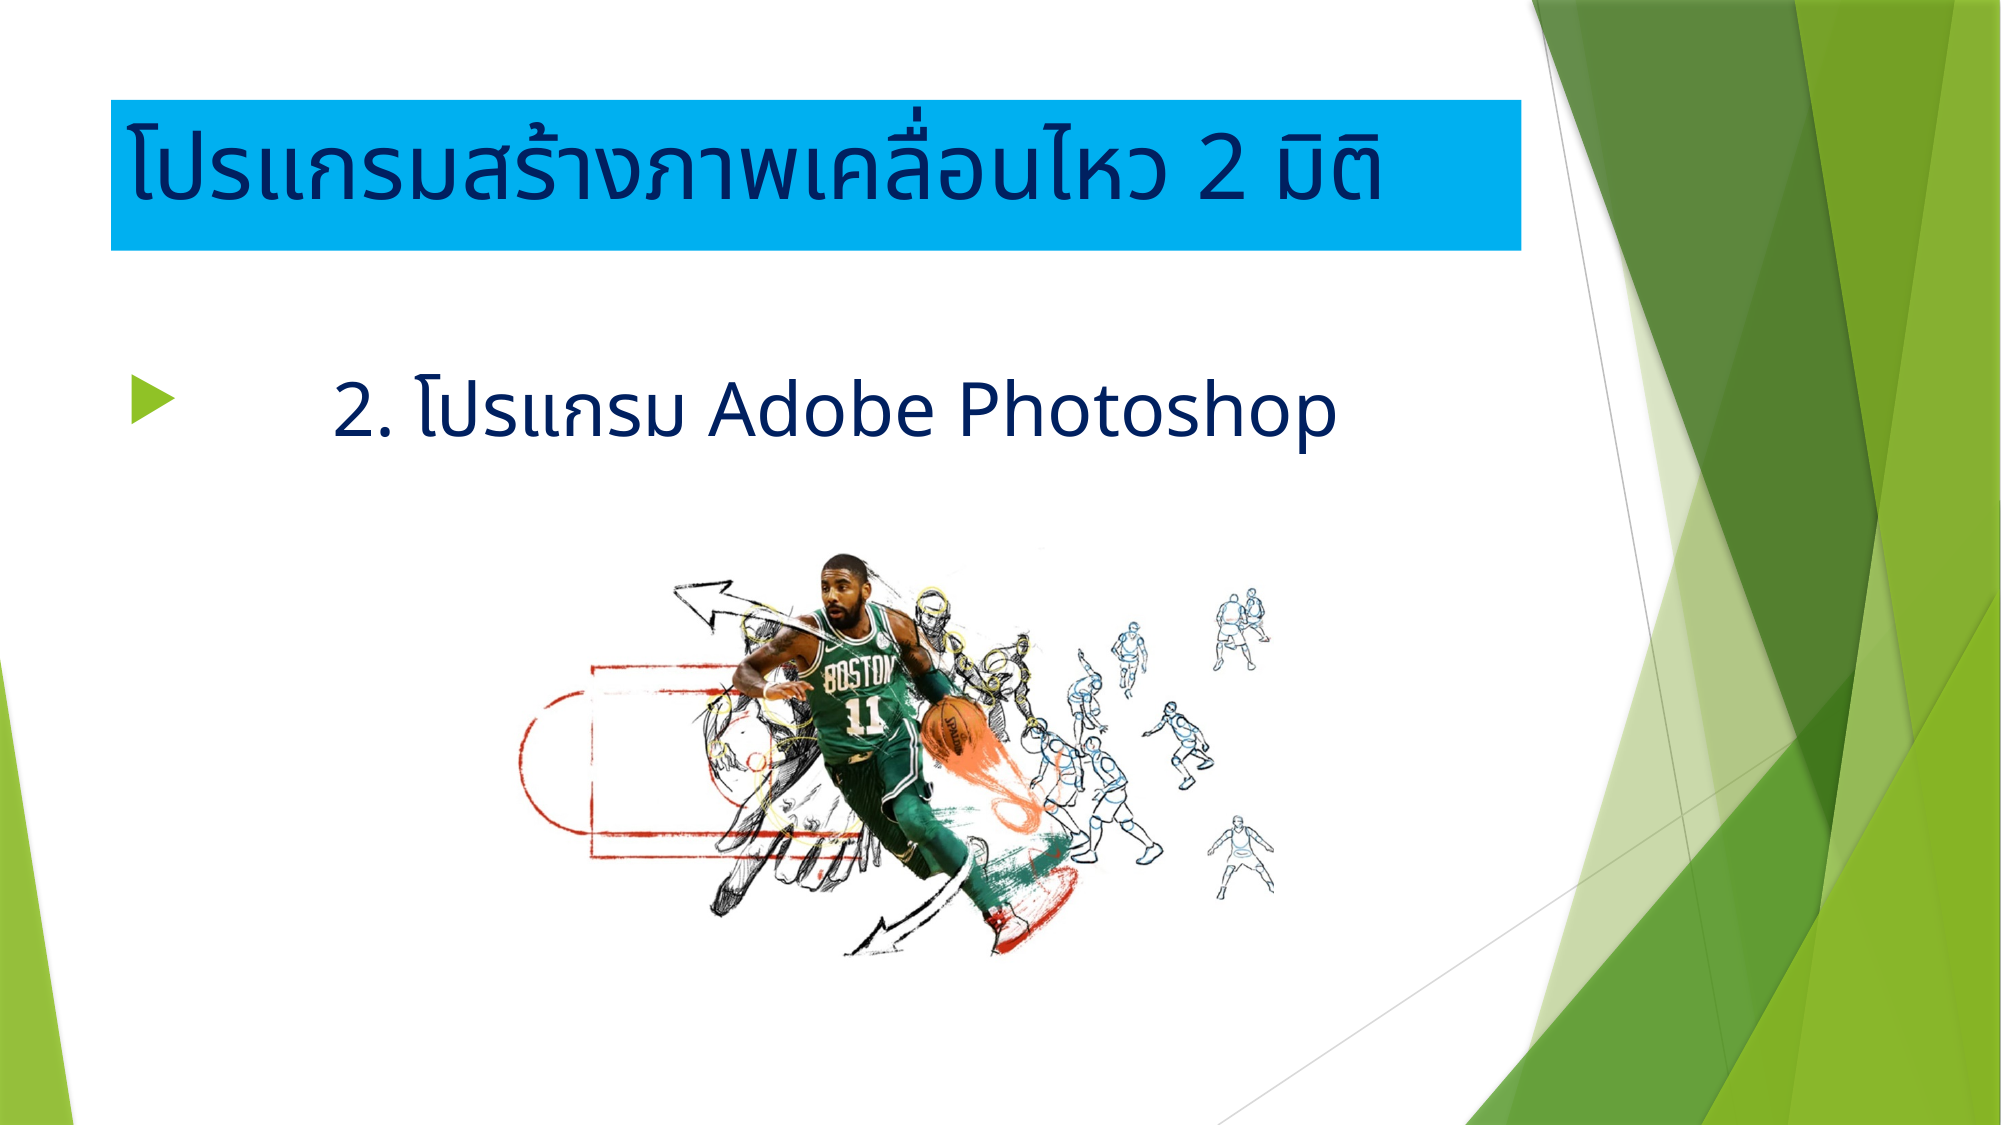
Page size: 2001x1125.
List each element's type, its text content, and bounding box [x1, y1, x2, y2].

title โปรแกรมสร้างภาพเคลื่อนไหว 2 มิติ [111, 99, 1522, 251]
list 2. โปรแกรม Adobe Photoshop [111, 354, 1522, 992]
picture [478, 524, 1275, 973]
